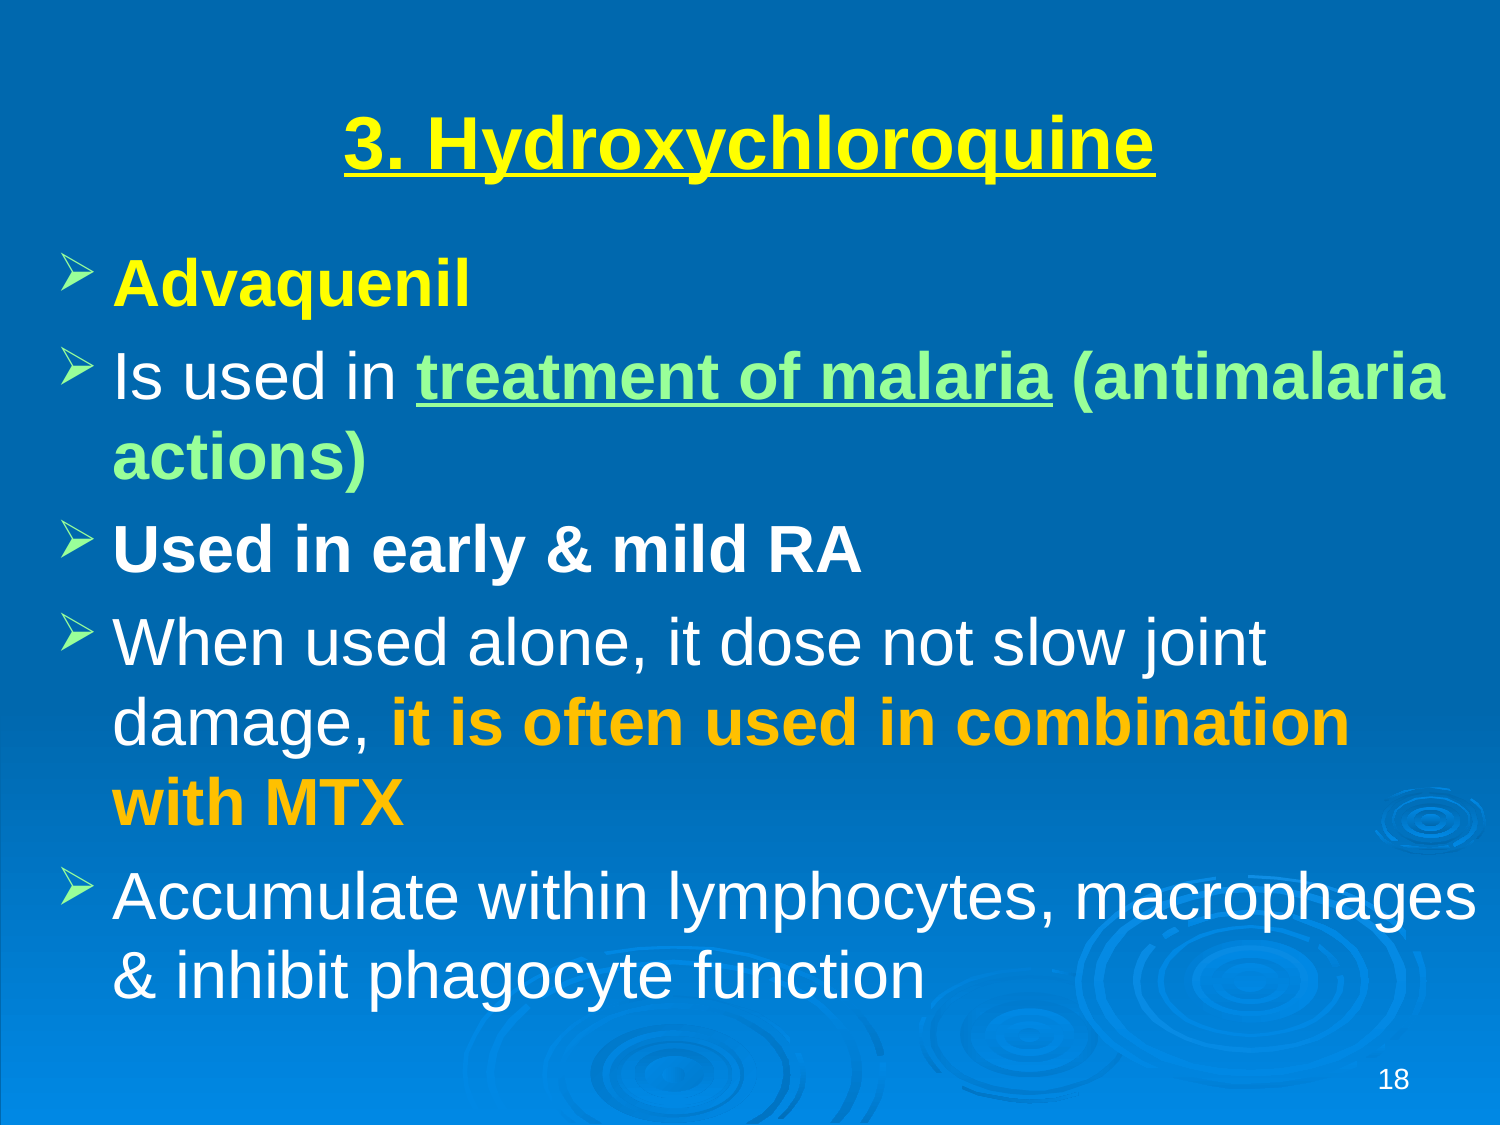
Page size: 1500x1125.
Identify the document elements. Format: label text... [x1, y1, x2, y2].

list Advaquenil Is used in treatment of malaria (antimalaria actions) Used in early & mild RA When used alone, it dose not slow joint damage, it is often used in combination with MTX Accumulate within lymphocytes, macrophages & inhibit phagocyte function [40, 231, 1500, 1017]
title 3. Hydroxychloroquine [29, 45, 1471, 233]
slide_number 18 [1074, 1024, 1426, 1103]
